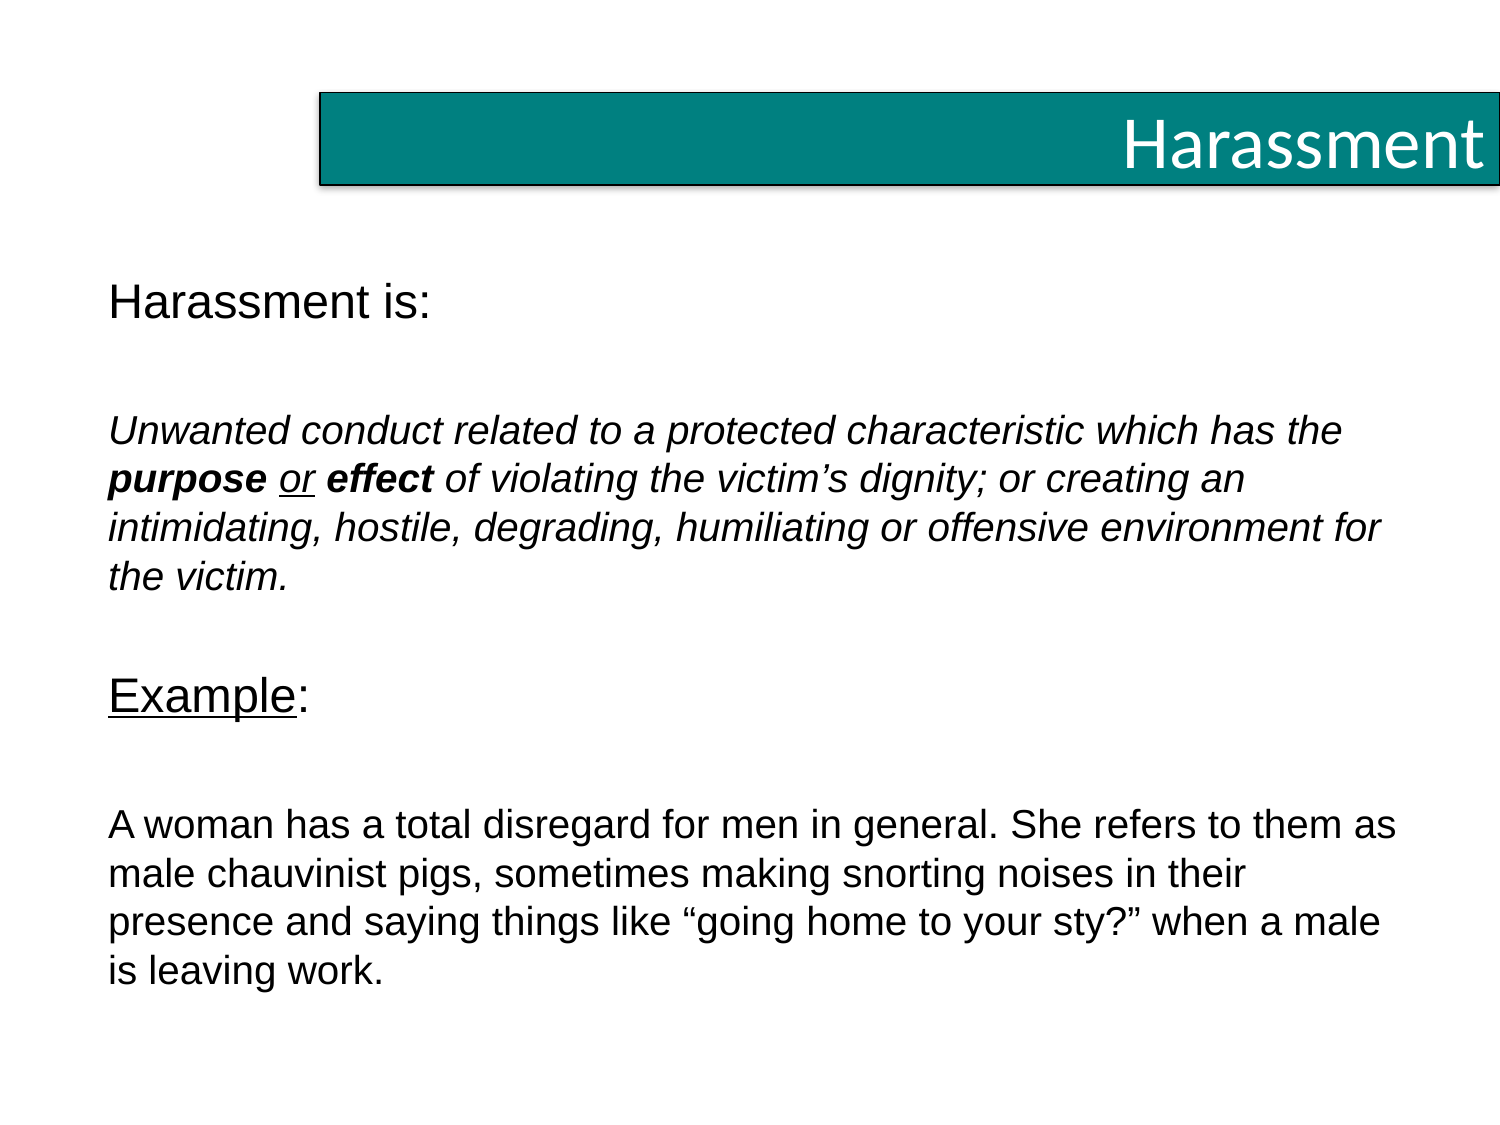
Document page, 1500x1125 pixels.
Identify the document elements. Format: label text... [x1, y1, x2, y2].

title harassment [75, 45, 1425, 233]
list Harassment is: Unwanted conduct related to a protected characteristic which has the purpose or effect of violating the victim’s dignity; or creating an intimidating, hostile, degrading, humiliating or offensive environment for the victim. Example: A woman has a total disregard for men in general. She refers to them as male chauvinist pigs, sometimes making snorting noises in their presence and saying things like “going home to your sty?” when a male is leaving work. [75, 262, 1425, 1005]
text_box Harassment [319, 92, 1500, 186]
